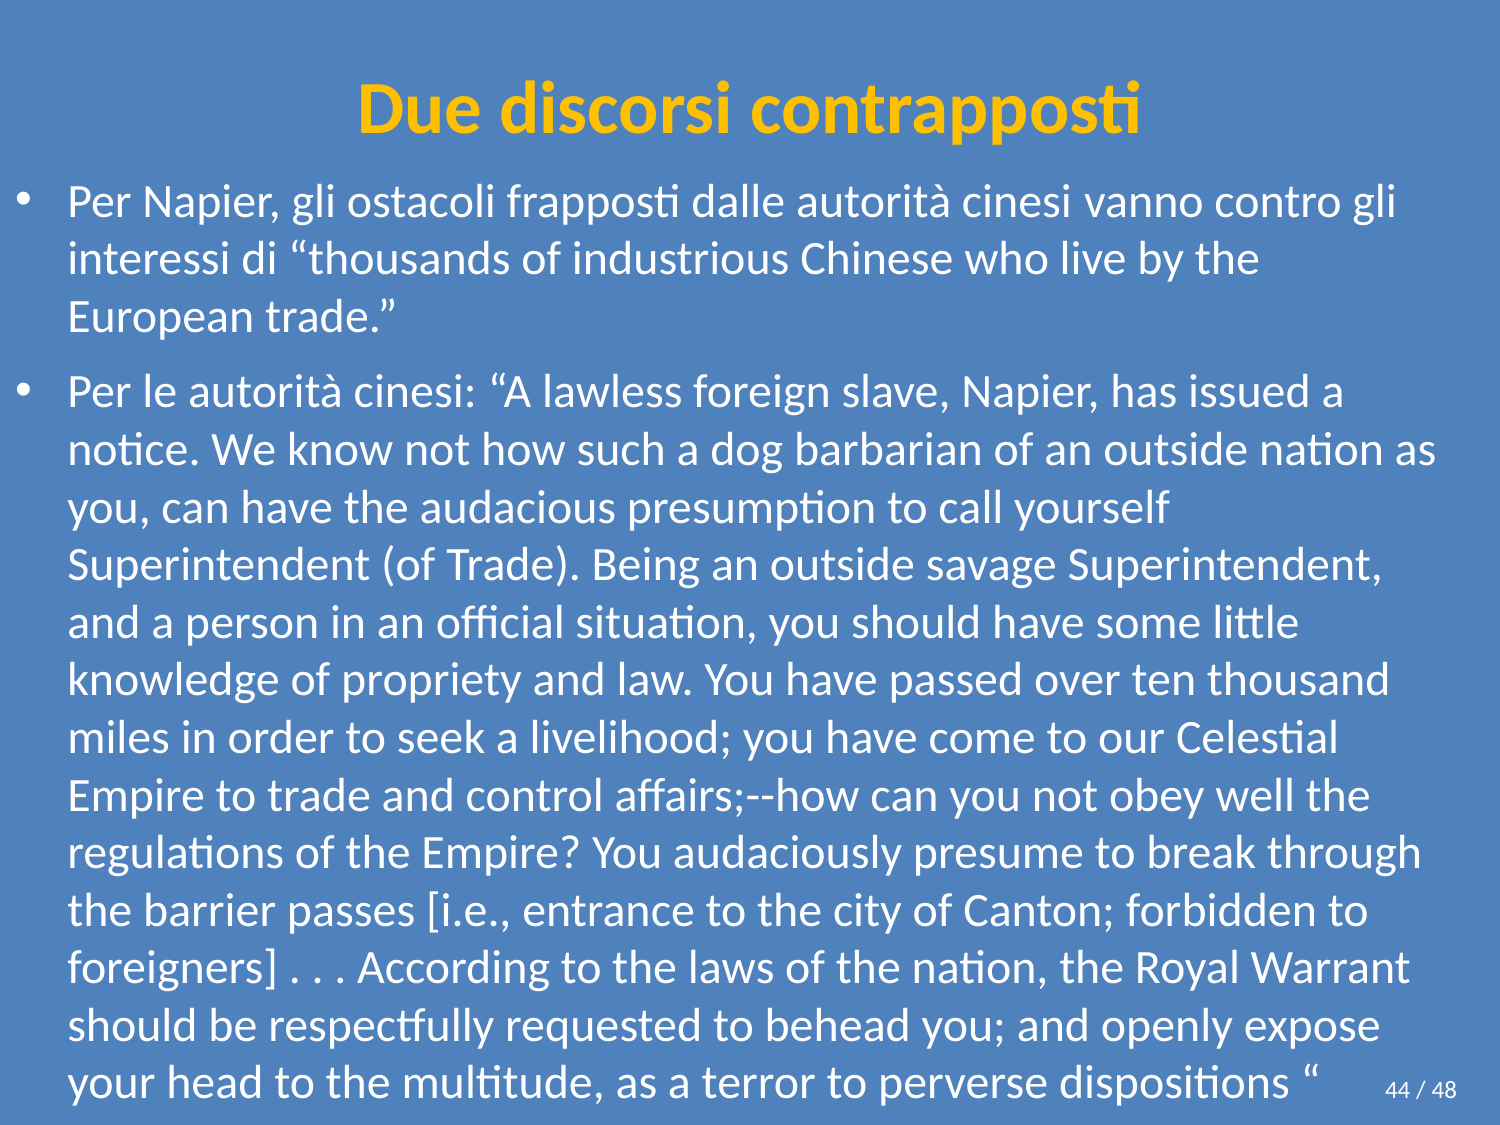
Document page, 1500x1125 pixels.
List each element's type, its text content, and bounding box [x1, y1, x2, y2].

list Per Napier, gli ostacoli frapposti dalle autorità cinesi vanno contro gli interessi di “thousands of industrious Chinese who live by the European trade.” Per le autorità cinesi: “A lawless foreign slave, Napier, has issued a notice. We know not how such a dog barbarian of an outside nation as you, can have the audacious presumption to call yourself Superintendent (of Trade). Being an outside savage Superintendent, and a person in an official situation, you should have some little knowledge of propriety and law. You have passed over ten thousand miles in order to seek a livelihood; you have come to our Celestial Empire to trade and control affairs;--how can you not obey well the regulations of the Empire? You audaciously presume to break through the barrier passes [i.e., entrance to the city of Canton; forbidden to foreigners] . . . According to the laws of the nation, the Royal Warrant should be respectfully requested to behead you; and openly expose your head to the multitude, as a terror to perverse dispositions “ [0, 161, 1473, 1125]
slide_number 44 / 48 [1352, 1058, 1473, 1119]
title Due discorsi contrapposti [75, 45, 1425, 161]
